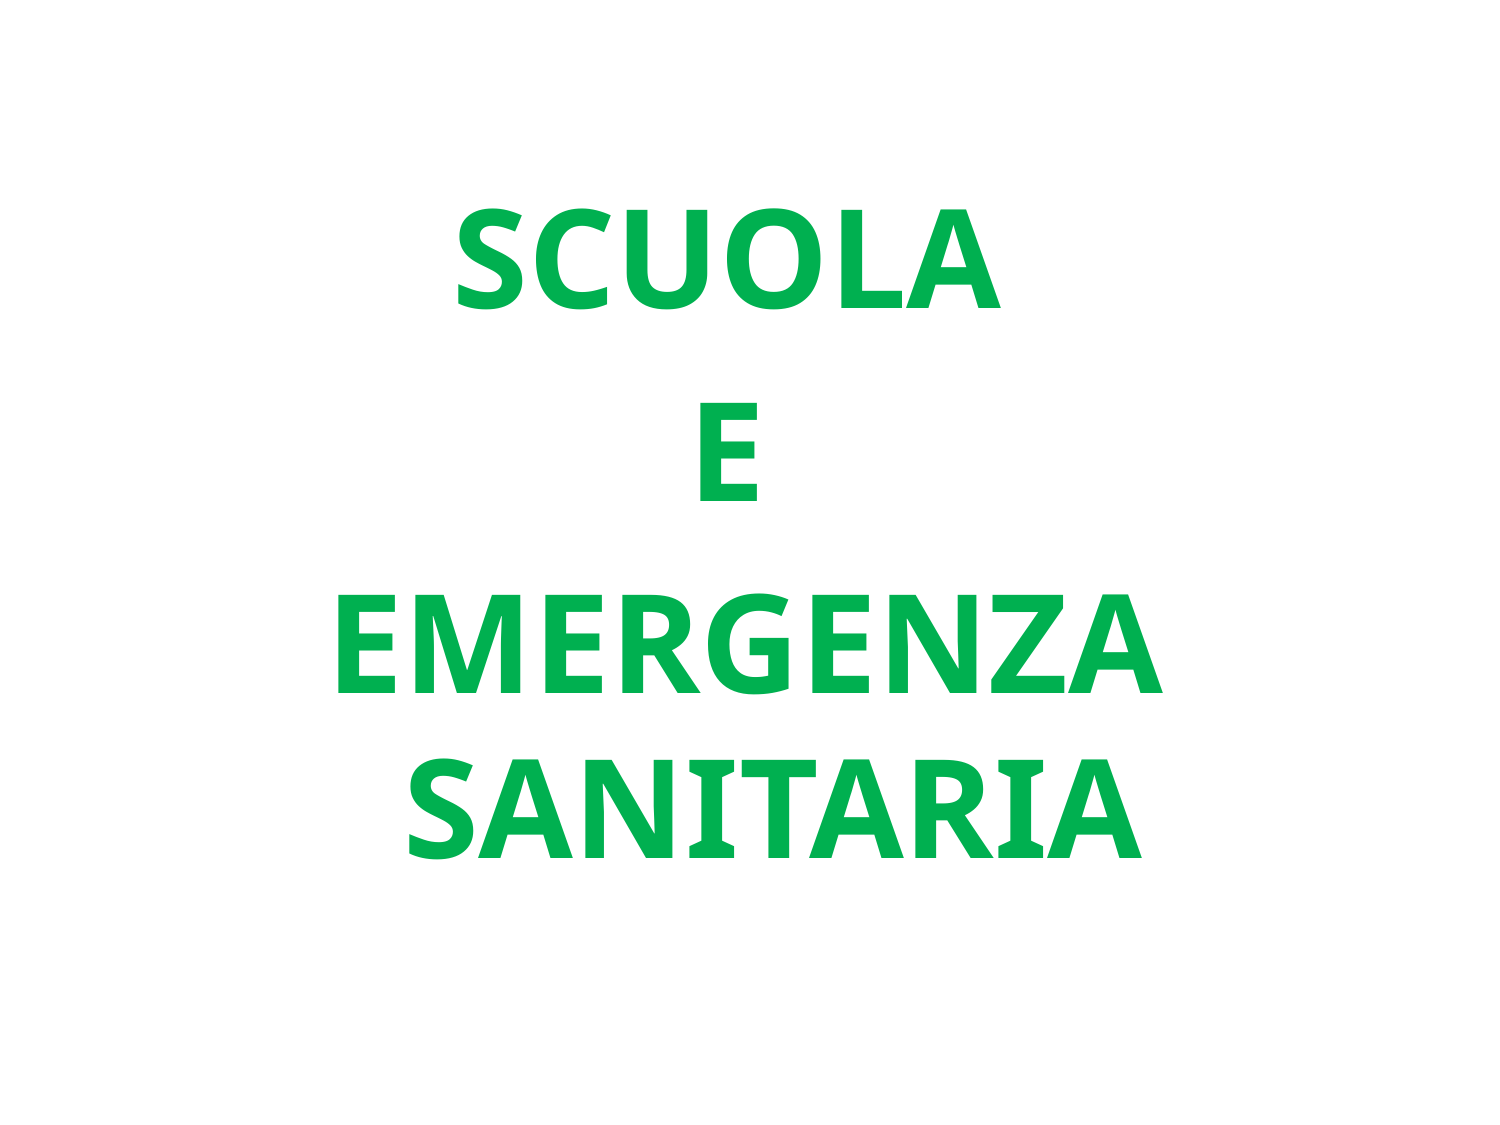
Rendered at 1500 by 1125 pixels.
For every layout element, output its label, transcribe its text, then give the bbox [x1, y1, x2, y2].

list SCUOLA E EMERGENZA SANITARIA [70, 164, 1421, 907]
